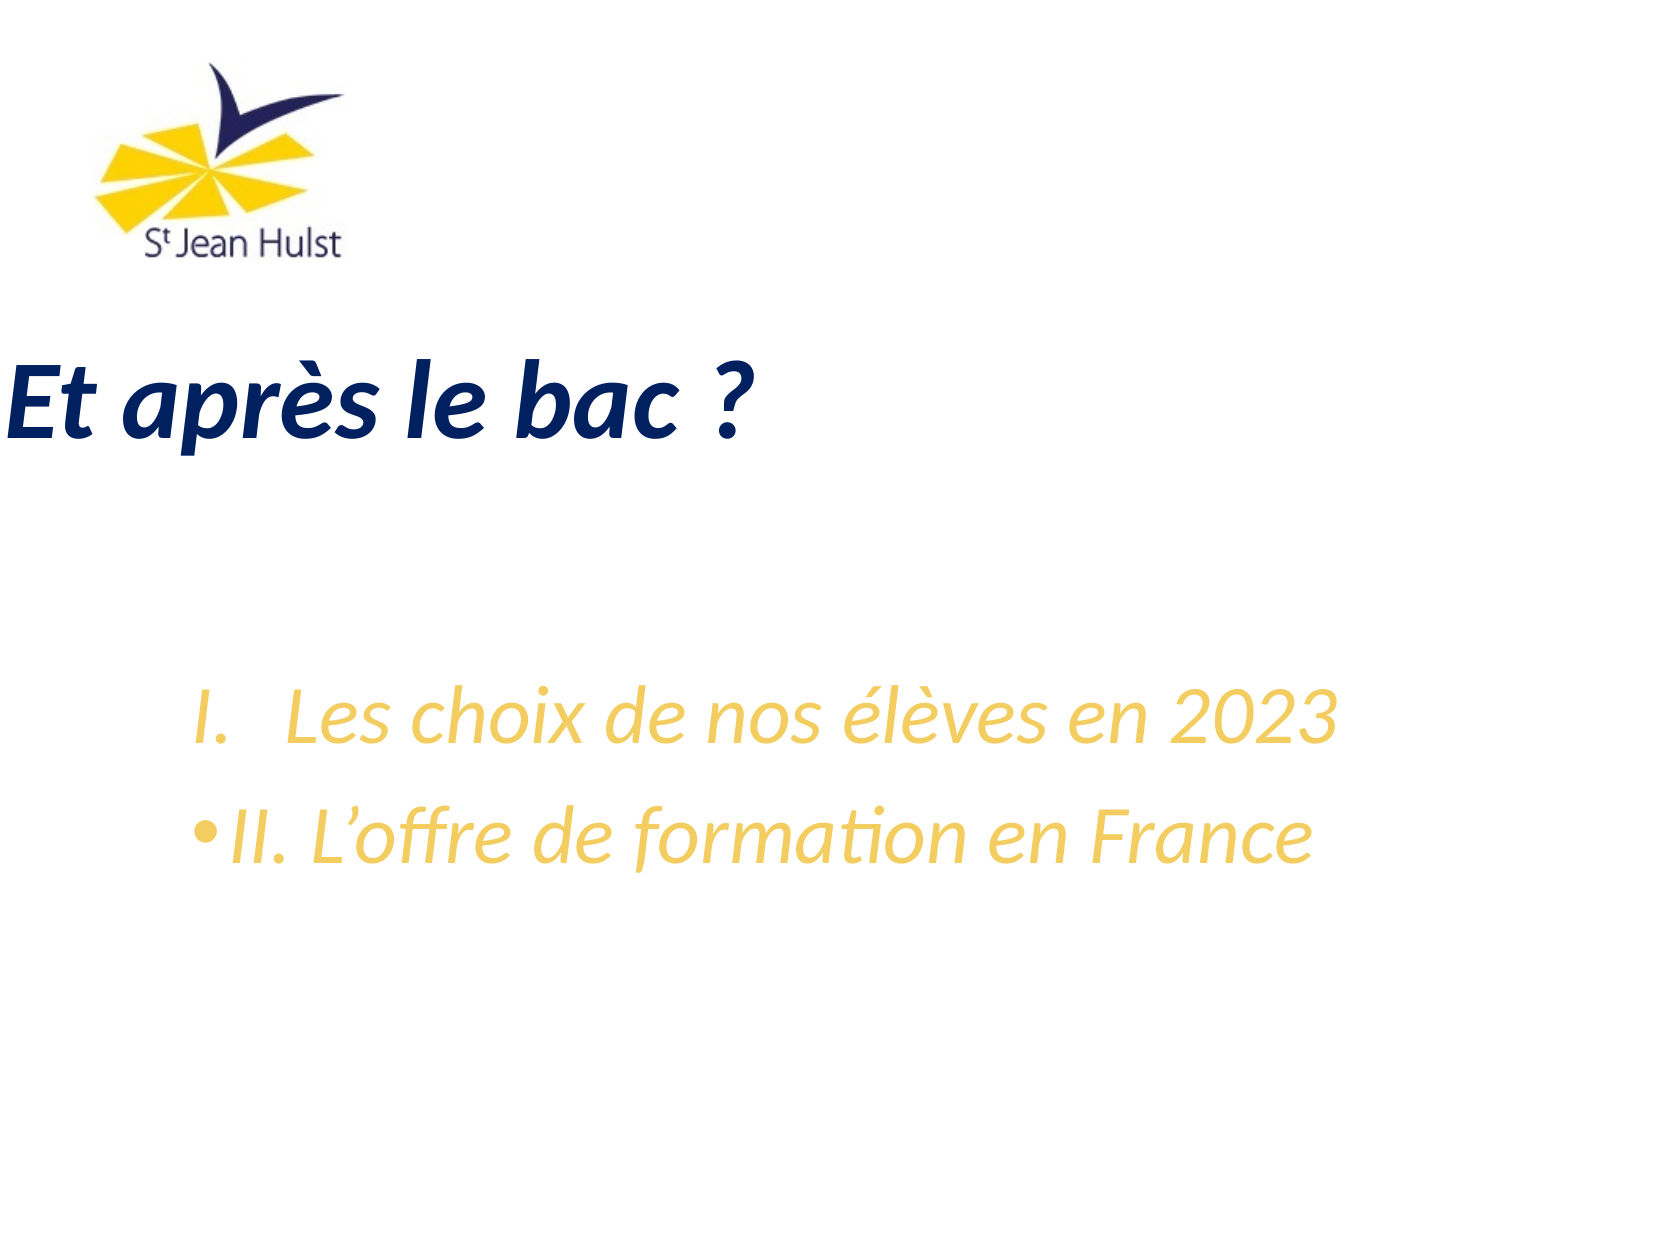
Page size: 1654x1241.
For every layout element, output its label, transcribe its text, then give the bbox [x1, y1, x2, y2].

list Les choix de nos élèves en 2023 II. L’offre de formation en France [191, 659, 1611, 962]
picture [70, 59, 353, 284]
text_box Et après le bac ? [0, 375, 1654, 547]
